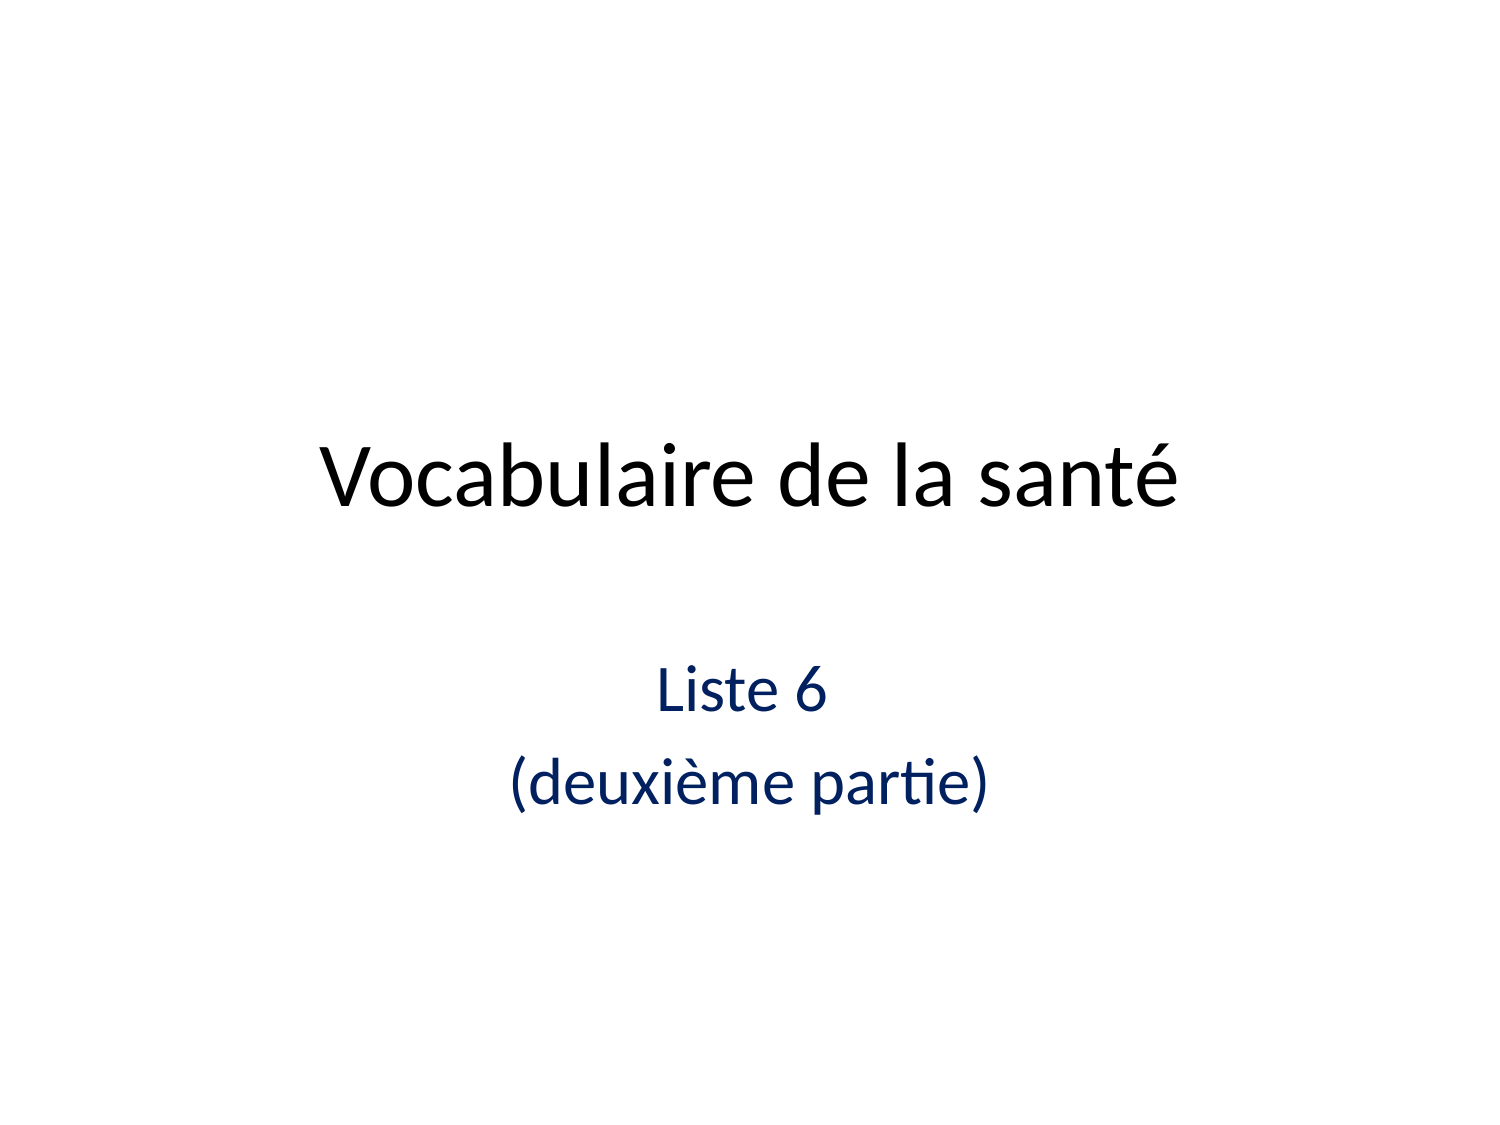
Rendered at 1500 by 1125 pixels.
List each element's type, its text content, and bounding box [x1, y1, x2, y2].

title Vocabulaire de la santé [112, 349, 1388, 591]
subtitle Liste 6 (deuxième partie) [225, 637, 1275, 925]
